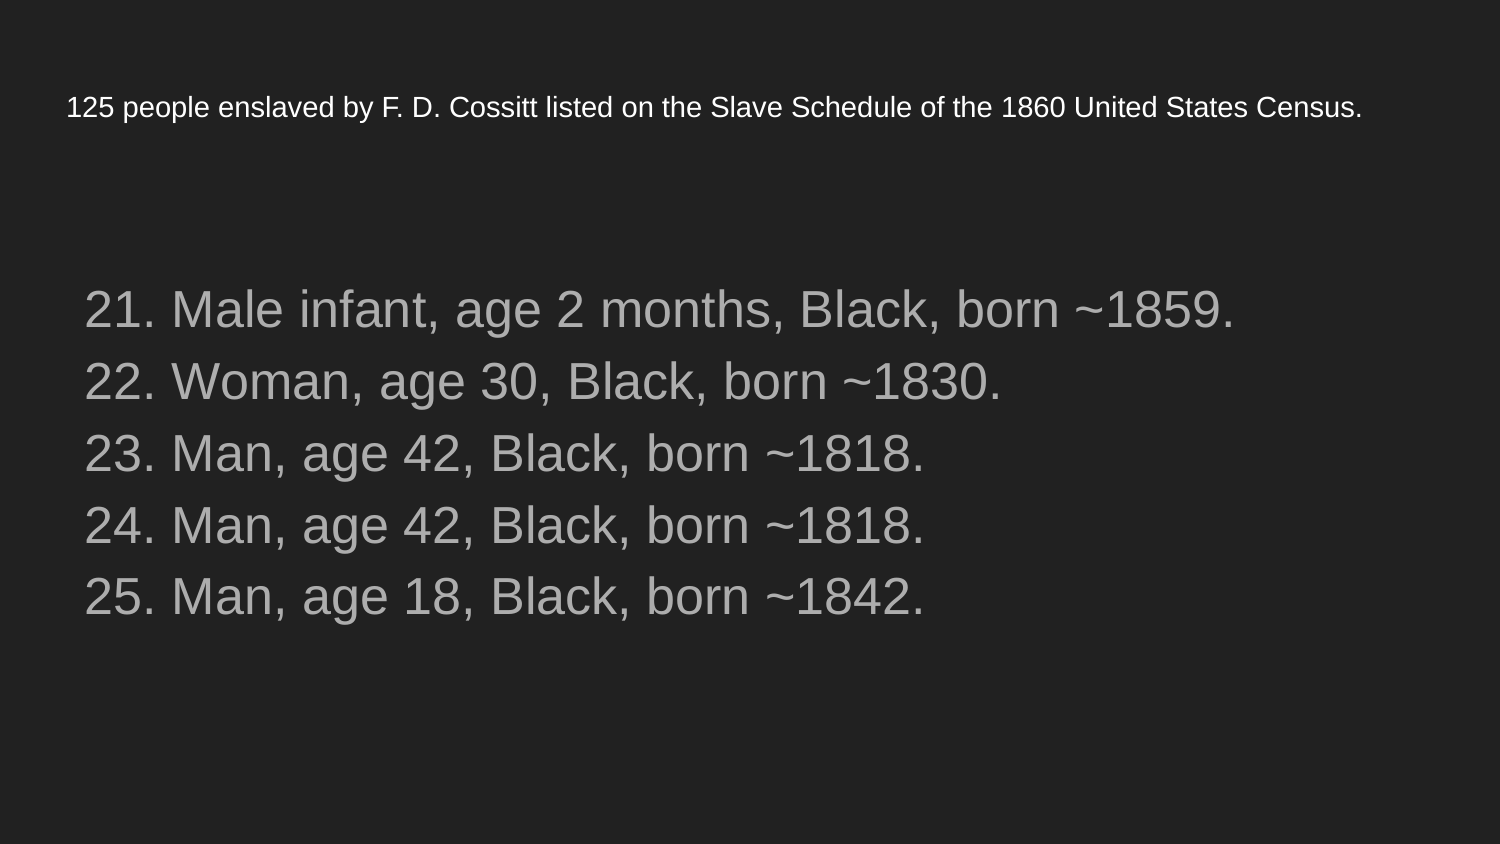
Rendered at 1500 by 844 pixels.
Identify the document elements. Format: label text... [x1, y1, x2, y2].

title 125 people enslaved by F. D. Cossitt listed on the Slave Schedule of the 1860 United States Census. [51, 72, 1449, 167]
list 21. Male infant, age 2 months, Black, born ~1859. 22. Woman, age 30, Black, born ~1830. 23. Man, age 42, Black, born ~1818. 24. Man, age 42, Black, born ~1818. 25. Man, age 18, Black, born ~1842. [51, 189, 1449, 750]
